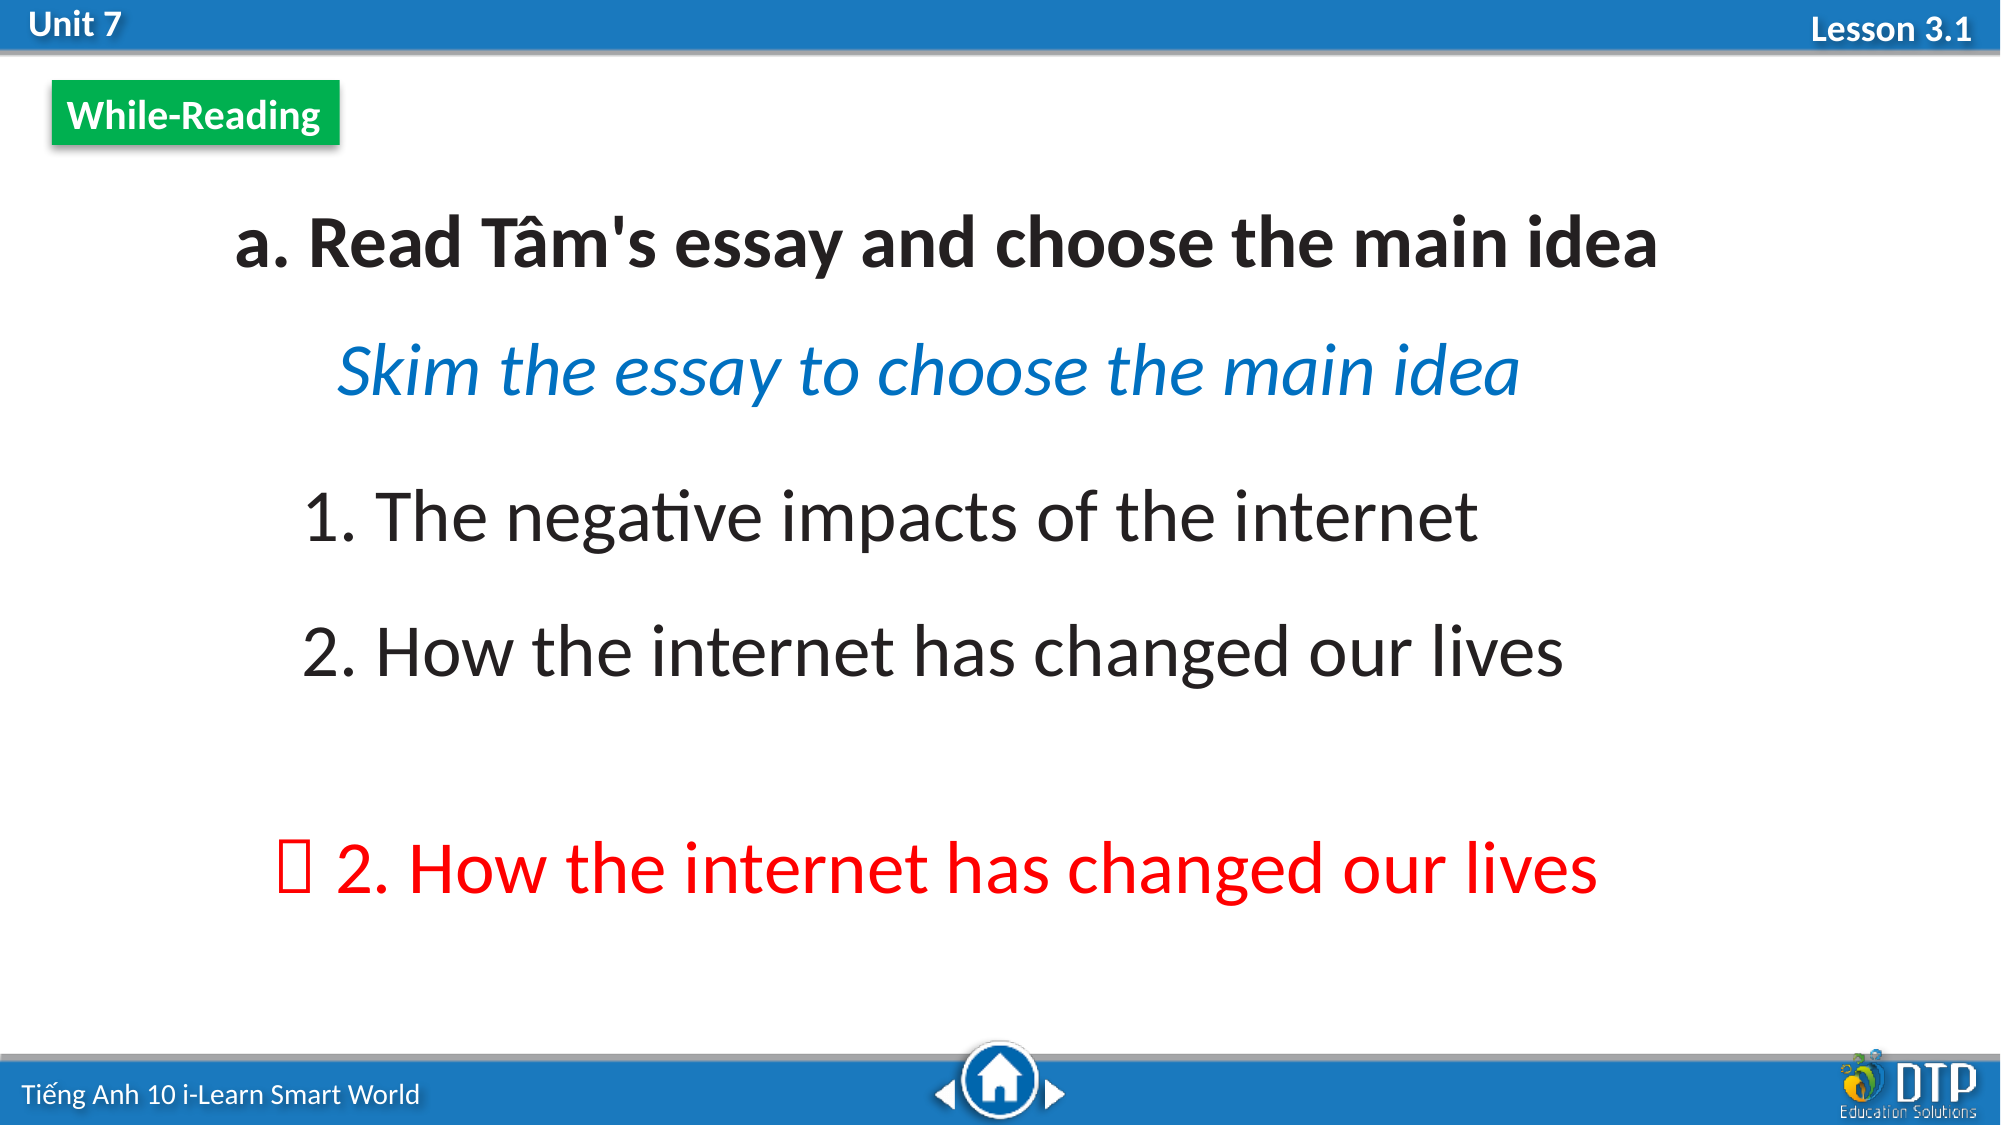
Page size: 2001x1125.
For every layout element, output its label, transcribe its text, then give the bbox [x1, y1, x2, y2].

text_box  2. How the internet has changed our lives [258, 766, 1632, 916]
text_box Skim the essay to choose the main idea [322, 313, 1652, 414]
text_box While-Reading [51, 80, 340, 145]
text_box a. Read Tâm's essay and choose the main idea [219, 184, 1688, 290]
text_box 1. The negative impacts of the internet 2. How the internet has changed our lives [286, 414, 1688, 699]
picture [0, 0, 2001, 1125]
